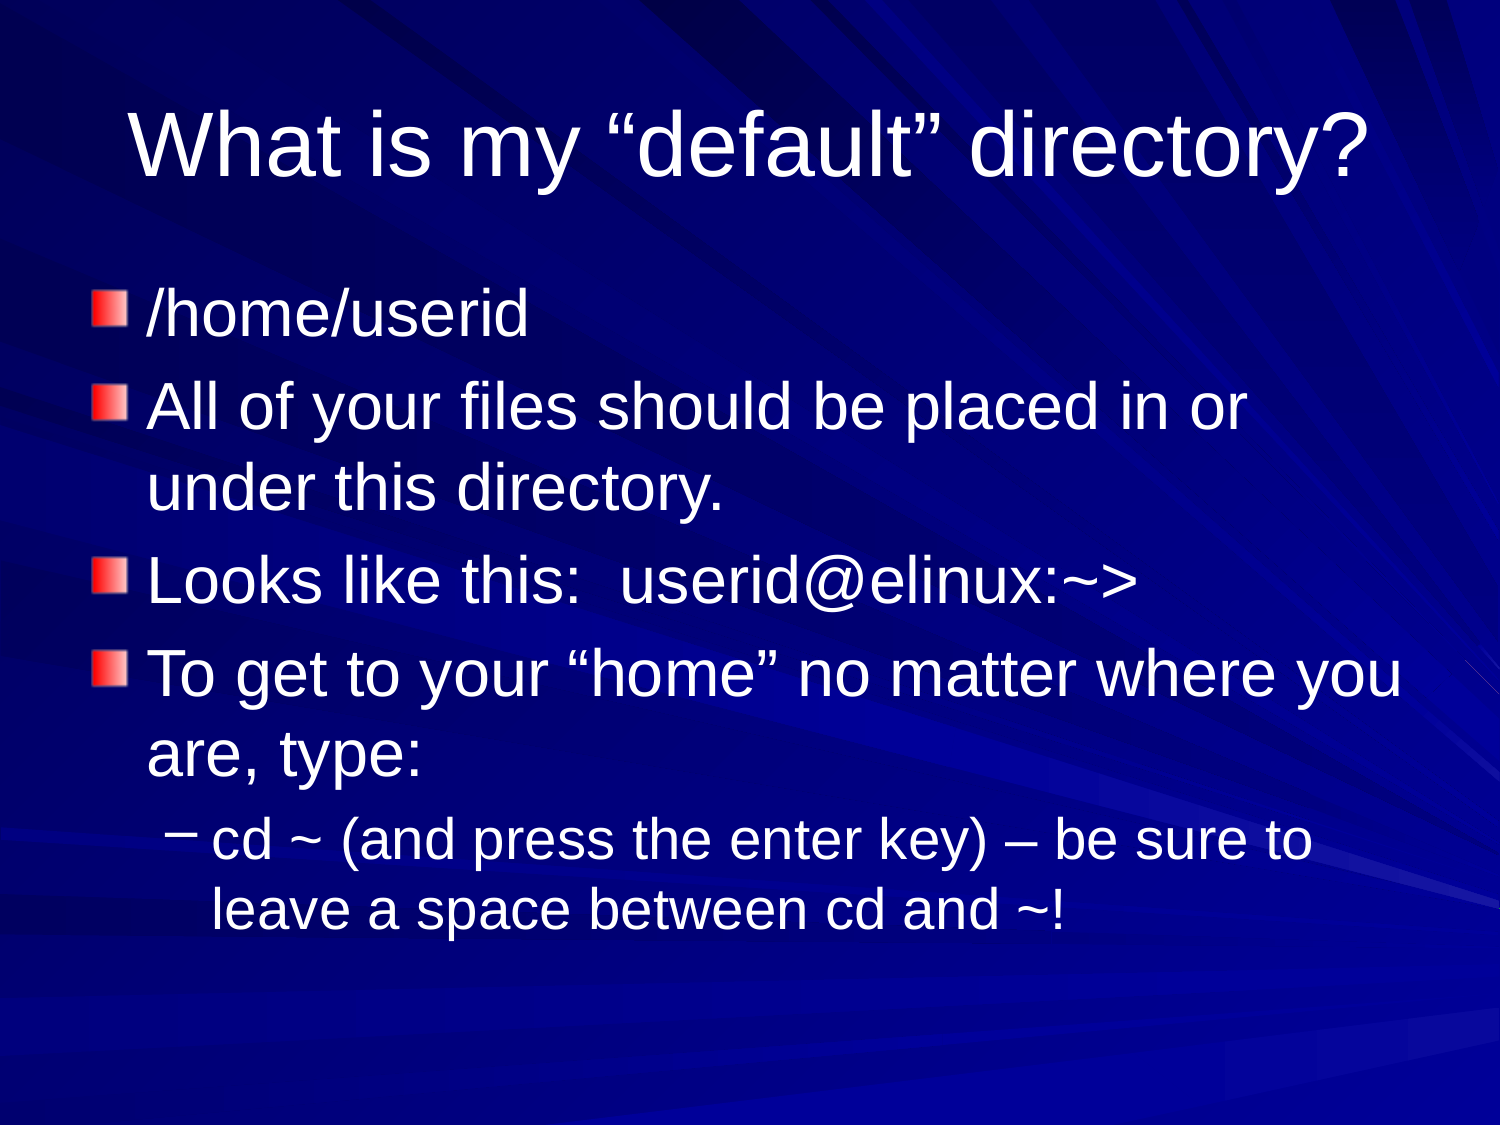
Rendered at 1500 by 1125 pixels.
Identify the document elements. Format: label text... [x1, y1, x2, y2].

picture [90, 555, 132, 598]
list /home/userid All of your files should be placed in or under this directory. Looks like this: userid@elinux:~> To get to your “home” no matter where you are, type: cd ~ (and press the enter key) – be sure to leave a space between cd and ~! [74, 262, 1426, 1006]
picture [90, 382, 132, 425]
picture [90, 648, 132, 691]
title What is my “default” directory? [74, 45, 1426, 234]
picture [90, 288, 132, 331]
